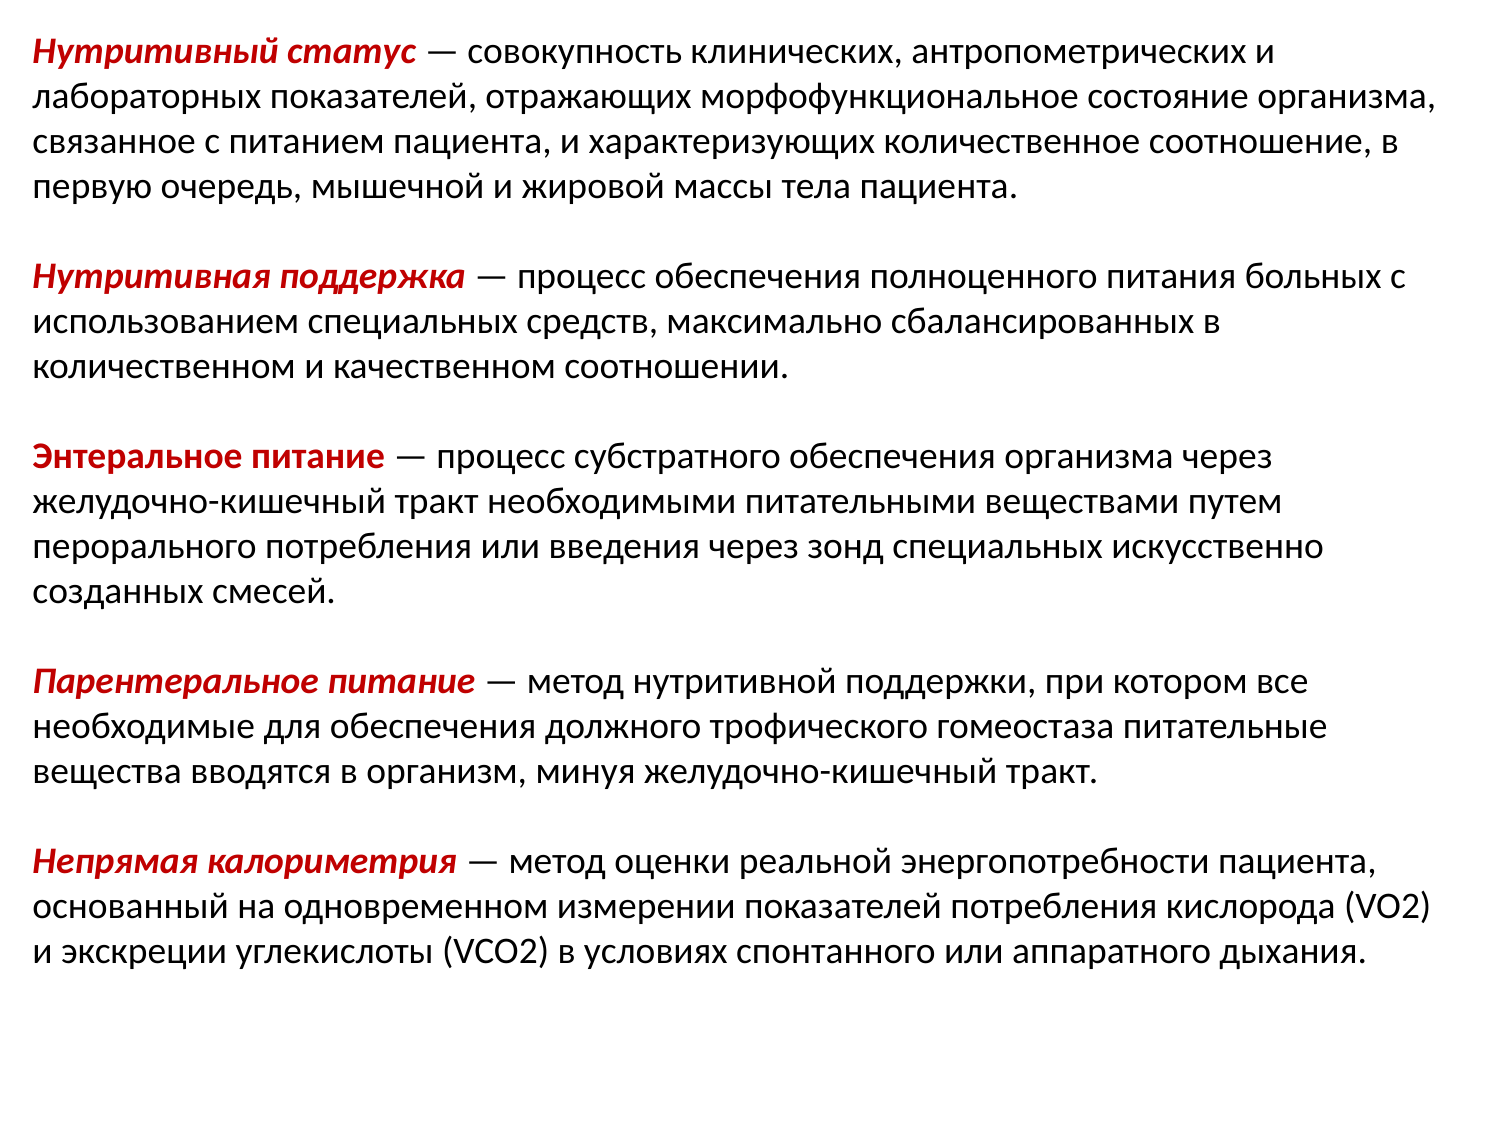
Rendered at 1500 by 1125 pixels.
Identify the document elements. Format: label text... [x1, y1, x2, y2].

text_box Нутритивный статус — совокупность клинических, антропометрических и лабораторных показателей, отражающих морфофункциональное состояние организма, связанное с питанием пациента, и характеризующих количественное соотношение, в первую очередь, мышечной и жировой массы тела пациента. Нутритивная поддержка — процесс обеспечения полноценного питания больных с использованием специальных средств, максимально сбалансированных в количественном и качественном соотношении. Энтеральное питание — процесс субстратного обеспечения организма через желудочно-кишечный тракт необходимыми питательными веществами путем перорального потребления или введения через зонд специальных искусственно созданных смесей. Парентеральное питание — метод нутритивной поддержки, при котором все необходимые для обеспечения должного трофического гомеостаза питательные вещества вводятся в организм, минуя желудочно-кишечный тракт. Непрямая калориметрия — метод оценки реальной энергопотребности пациента, основанный на одновременном измерении показателей потребления кислорода (VO2) и экскреции углекислоты (VCO2) в условиях спонтанного или аппаратного дыхания. [17, 19, 1459, 979]
